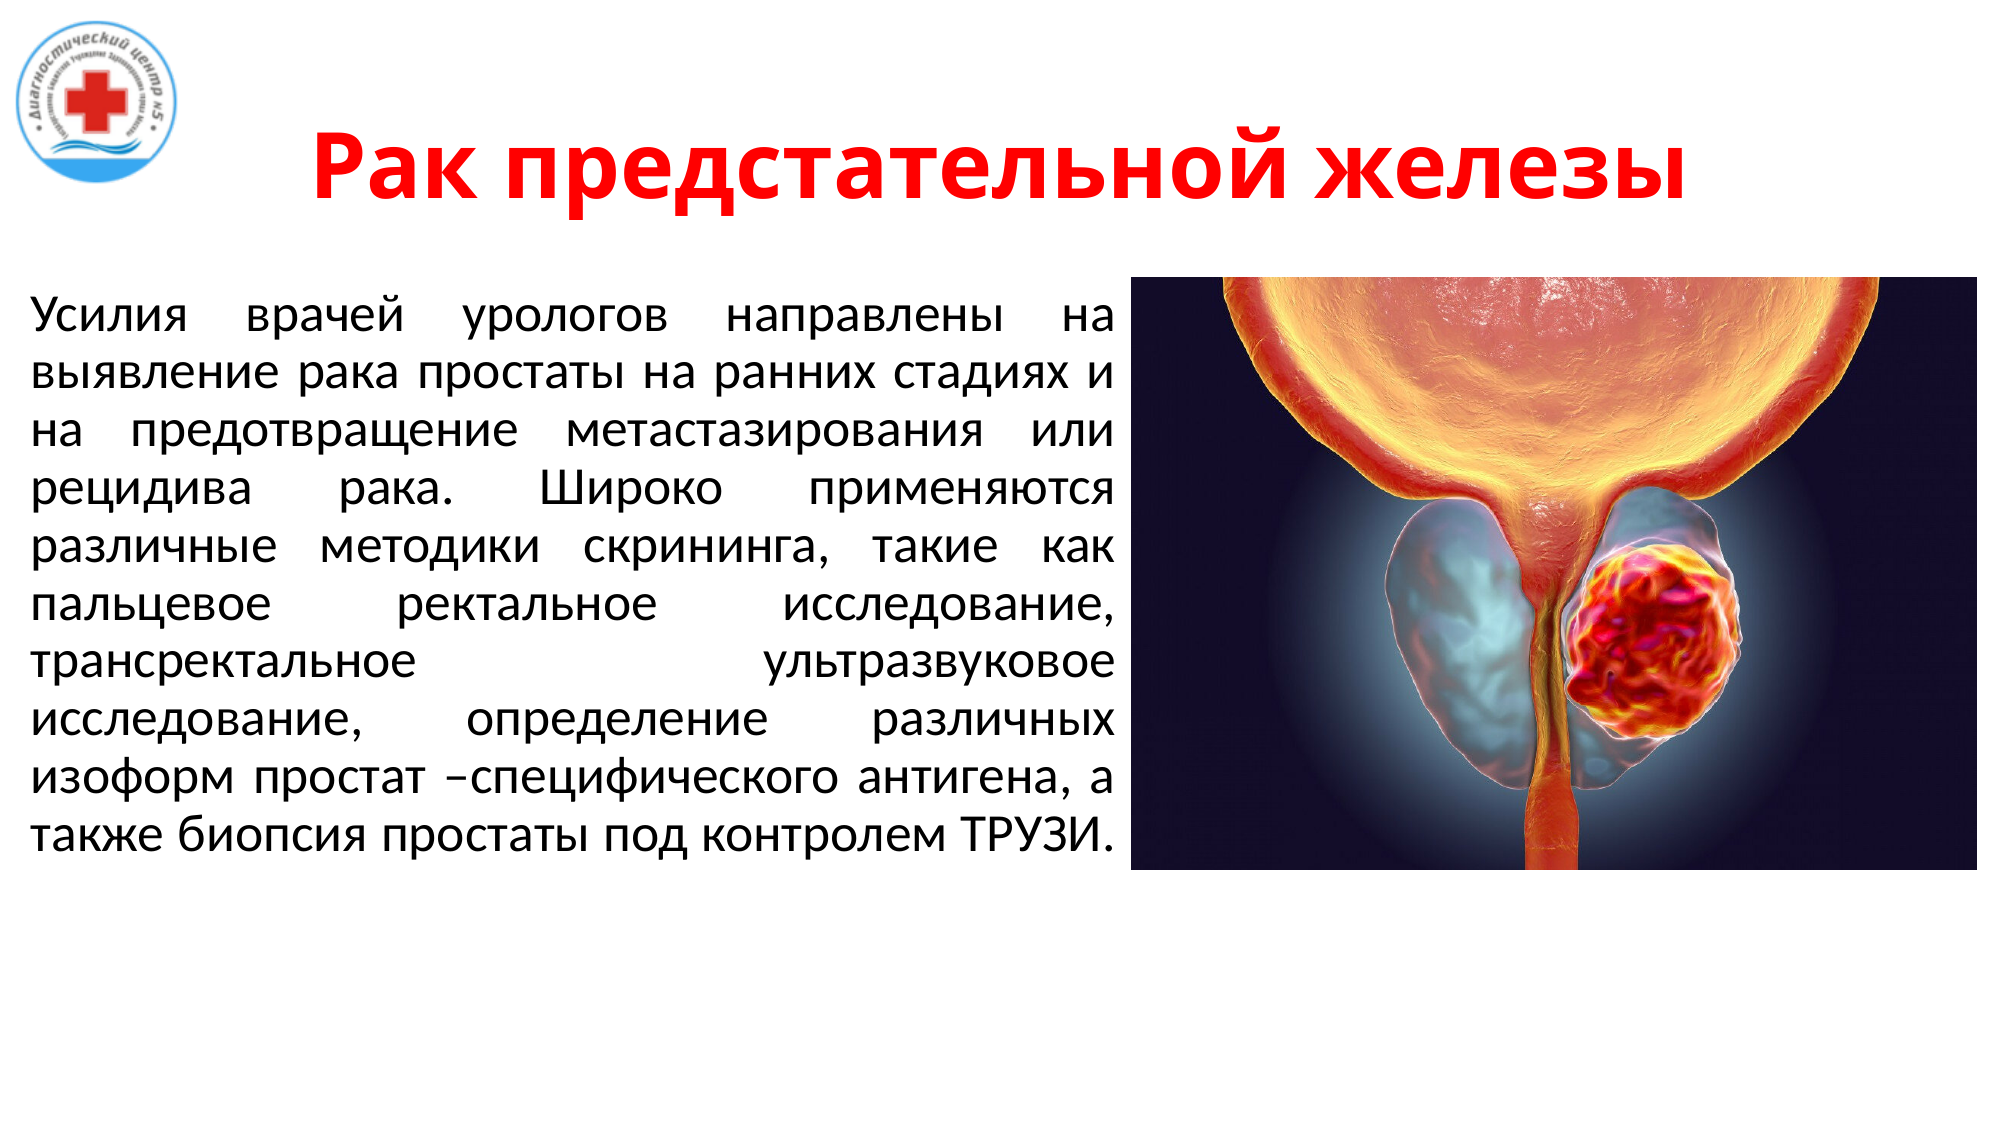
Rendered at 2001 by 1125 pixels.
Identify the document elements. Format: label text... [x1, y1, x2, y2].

title Рак предстательной железы [137, 59, 1863, 277]
picture [1131, 277, 1977, 870]
list Усилия врачей урологов направлены на выявление рака простаты на ранних стадиях и на предотвращение метастазирования или рецидива рака. Широко применяются различные методики скрининга, такие как пальцевое ректальное исследование, трансректальное ультразвуковое исследование, определение различных изоформ простат –специфического антигена, а также биопсия простаты под контролем ТРУЗИ. [15, 277, 1132, 1014]
picture [15, 20, 178, 184]
